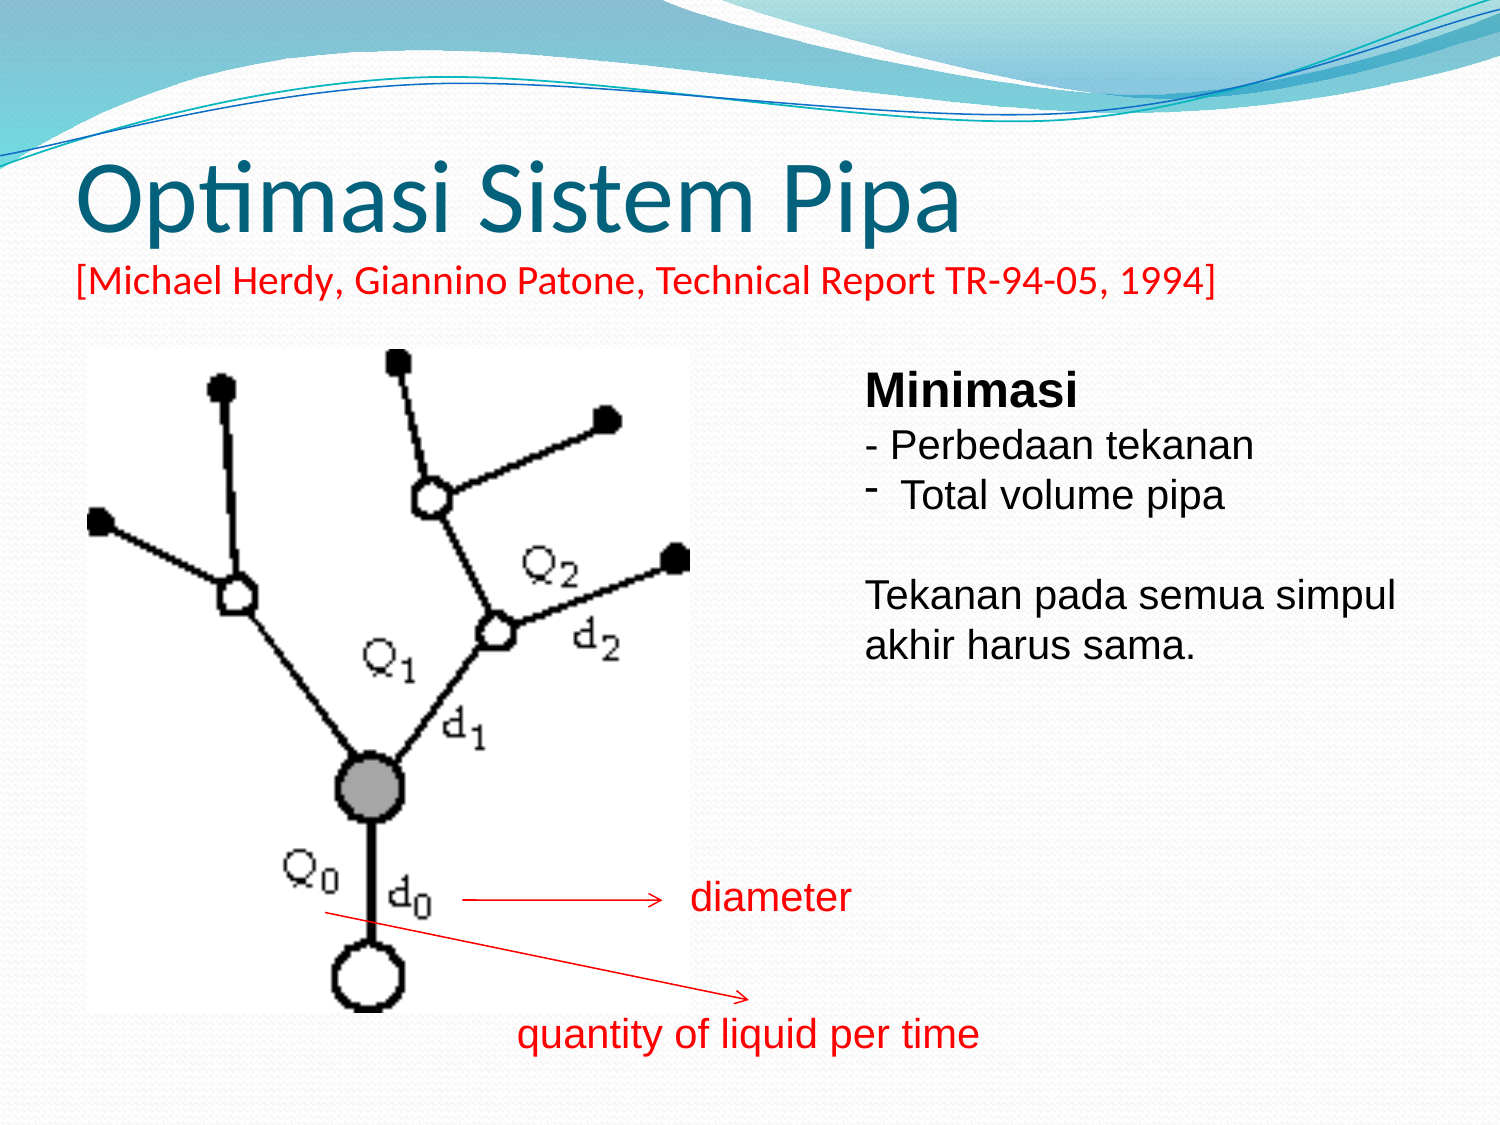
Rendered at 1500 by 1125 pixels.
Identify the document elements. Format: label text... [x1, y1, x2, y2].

text_box diameter [695, 862, 879, 928]
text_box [324, 912, 749, 1001]
picture [87, 349, 690, 1013]
text_box quantity of liquid per time [502, 999, 996, 1065]
text_box Minimasi - Perbedaan tekanan Total volume pipa Tekanan pada semua simpul akhir harus sama. [849, 350, 1450, 675]
title Optimasi Sistem Pipa [Michael Herdy, Giannino Patone, Technical Report TR-94-05, 1994] [74, 115, 1426, 304]
